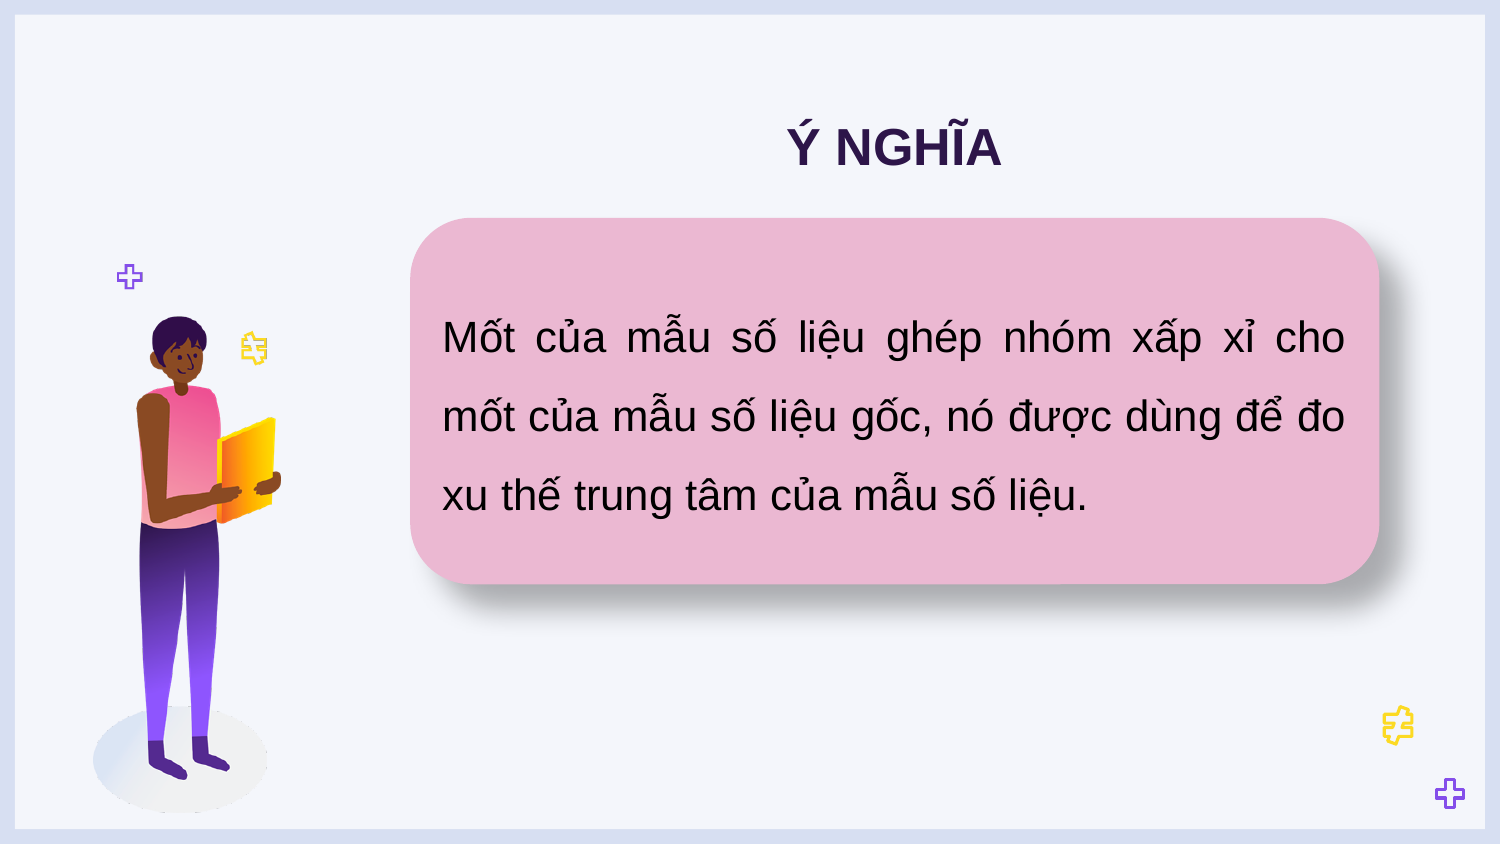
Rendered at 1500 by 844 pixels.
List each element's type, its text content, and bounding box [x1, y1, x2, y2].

picture [93, 263, 281, 813]
text_box Mốt của mẫu số liệu ghép nhóm xấp xỉ cho mốt của mẫu số liệu gốc, nó được dùng để đo xu thế trung tâm của mẫu số liệu. [408, 215, 1382, 587]
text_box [1379, 706, 1469, 813]
text_box Ý NGHĨA [771, 74, 1018, 184]
